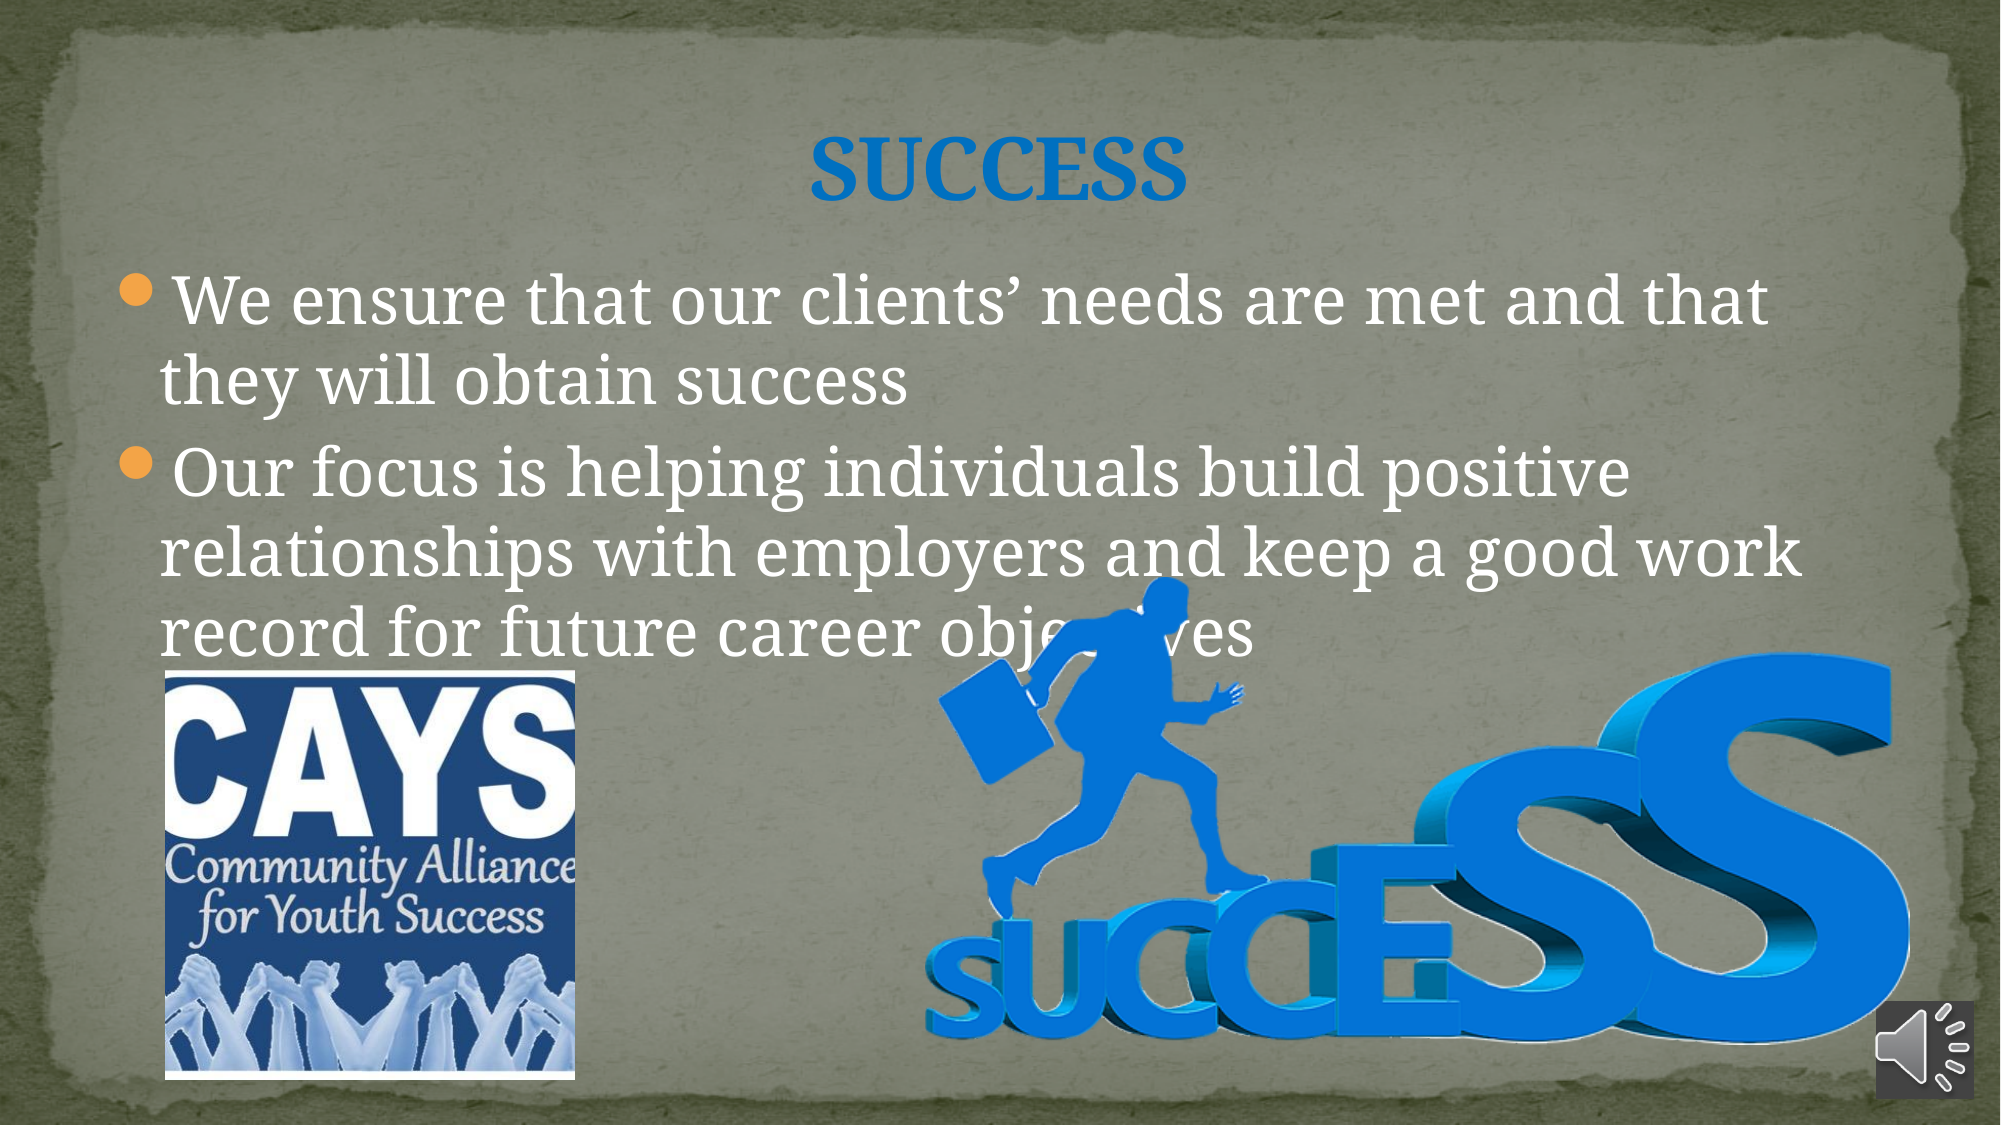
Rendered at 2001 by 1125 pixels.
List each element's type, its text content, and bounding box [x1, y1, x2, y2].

picture [925, 577, 1975, 1100]
list We ensure that our clients’ needs are met and that they will obtain success Our focus is helping individuals build positive relationships with employers and keep a good work record for future career objectives [99, 249, 1900, 1000]
title SUCCESS [99, 24, 1900, 225]
picture [165, 670, 575, 1080]
